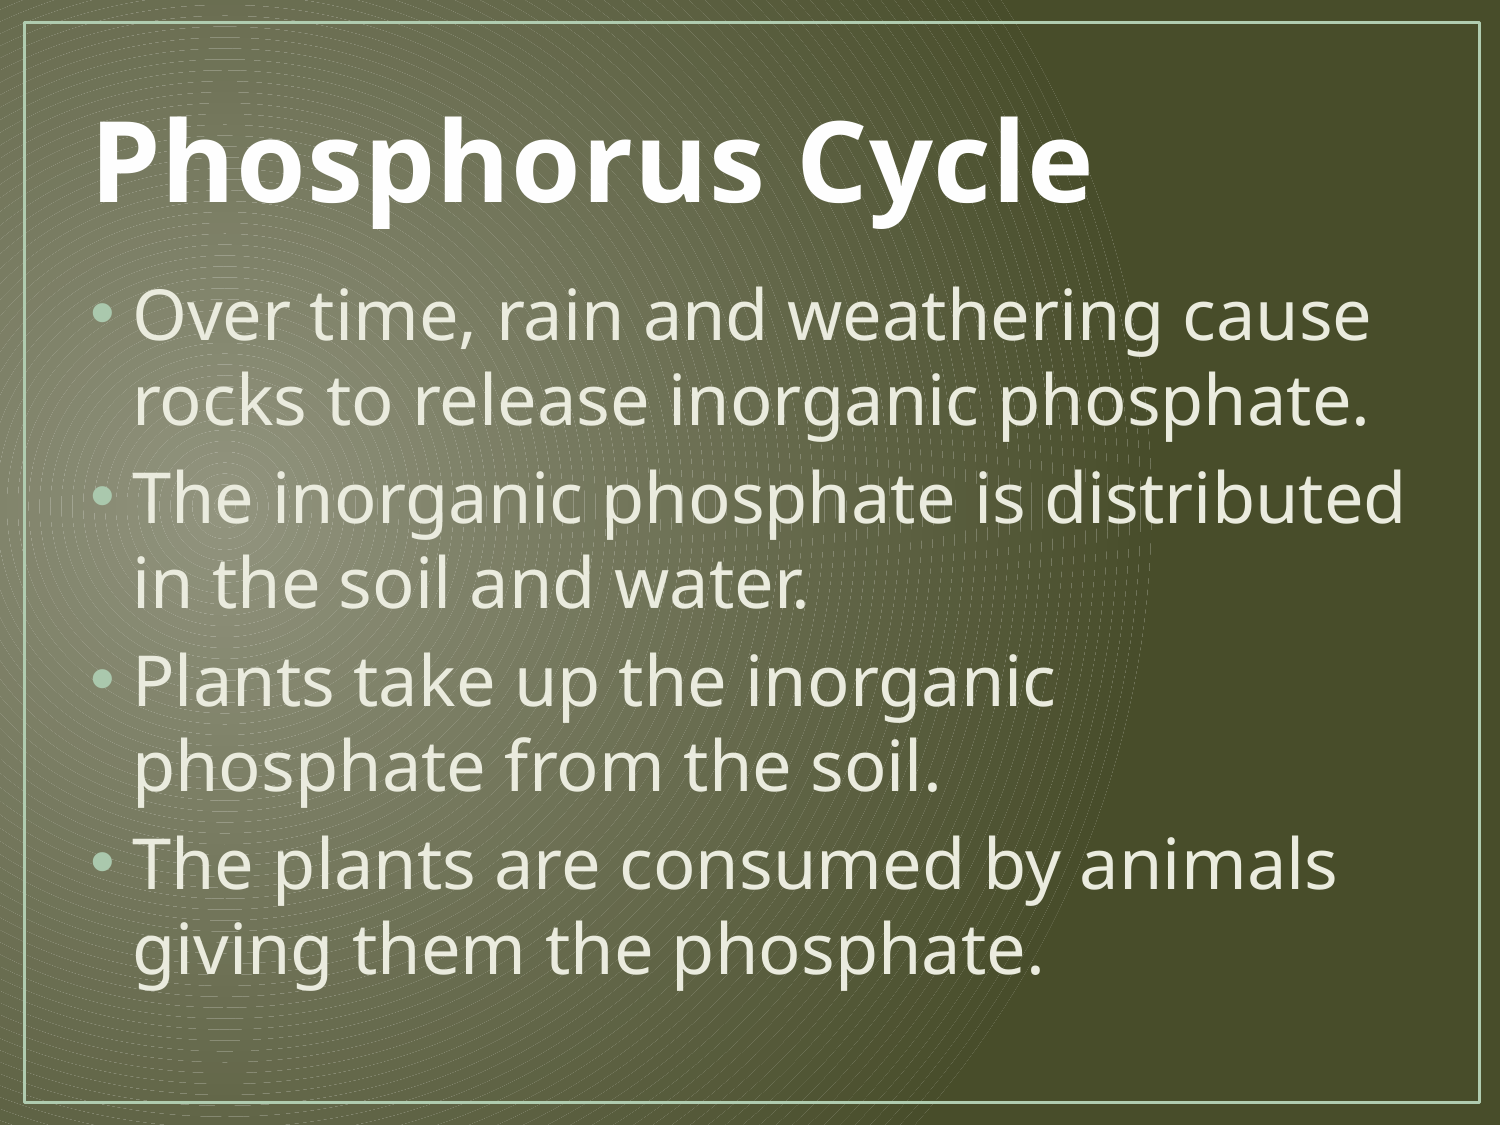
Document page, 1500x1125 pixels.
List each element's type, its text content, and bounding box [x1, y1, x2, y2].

title Phosphorus Cycle [75, 45, 1425, 233]
list Over time, rain and weathering cause rocks to release inorganic phosphate. The inorganic phosphate is distributed in the soil and water. Plants take up the inorganic phosphate from the soil. The plants are consumed by animals giving them the phosphate. [75, 262, 1425, 1005]
